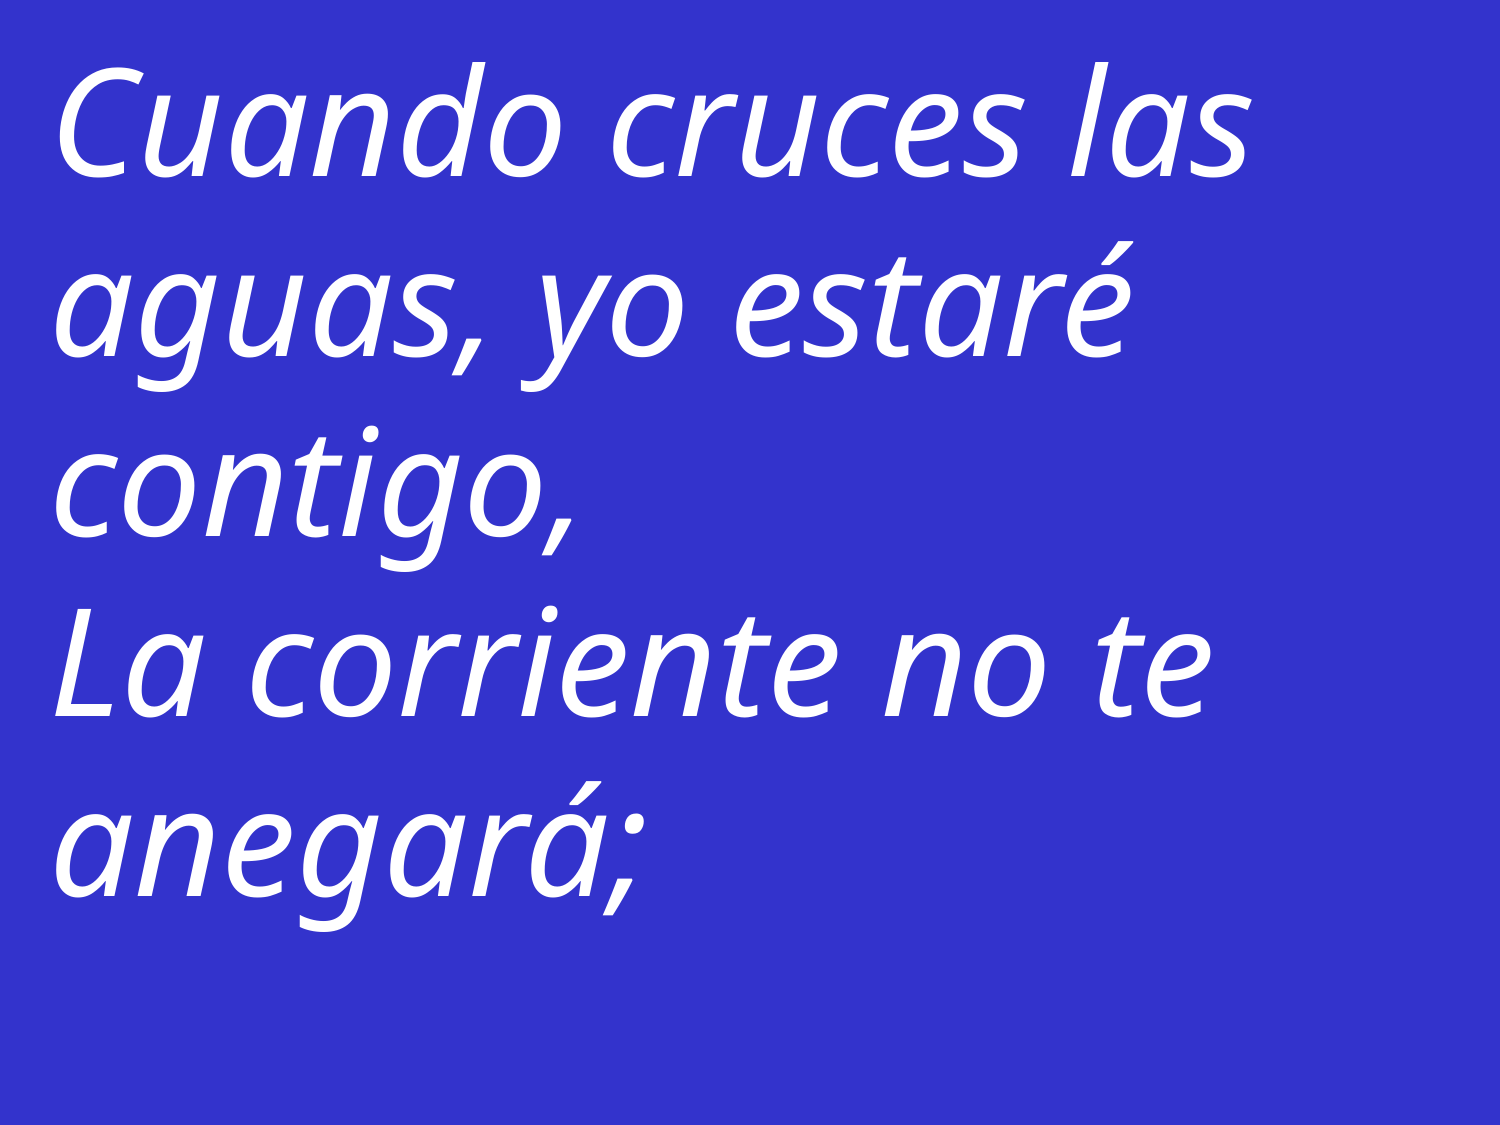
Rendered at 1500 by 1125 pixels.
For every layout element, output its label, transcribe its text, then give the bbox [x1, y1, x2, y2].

text_box Cuando cruces las aguas, yo estaré contigo, La corriente no te anegará; [34, 19, 1463, 934]
text_box [427, 524, 471, 600]
